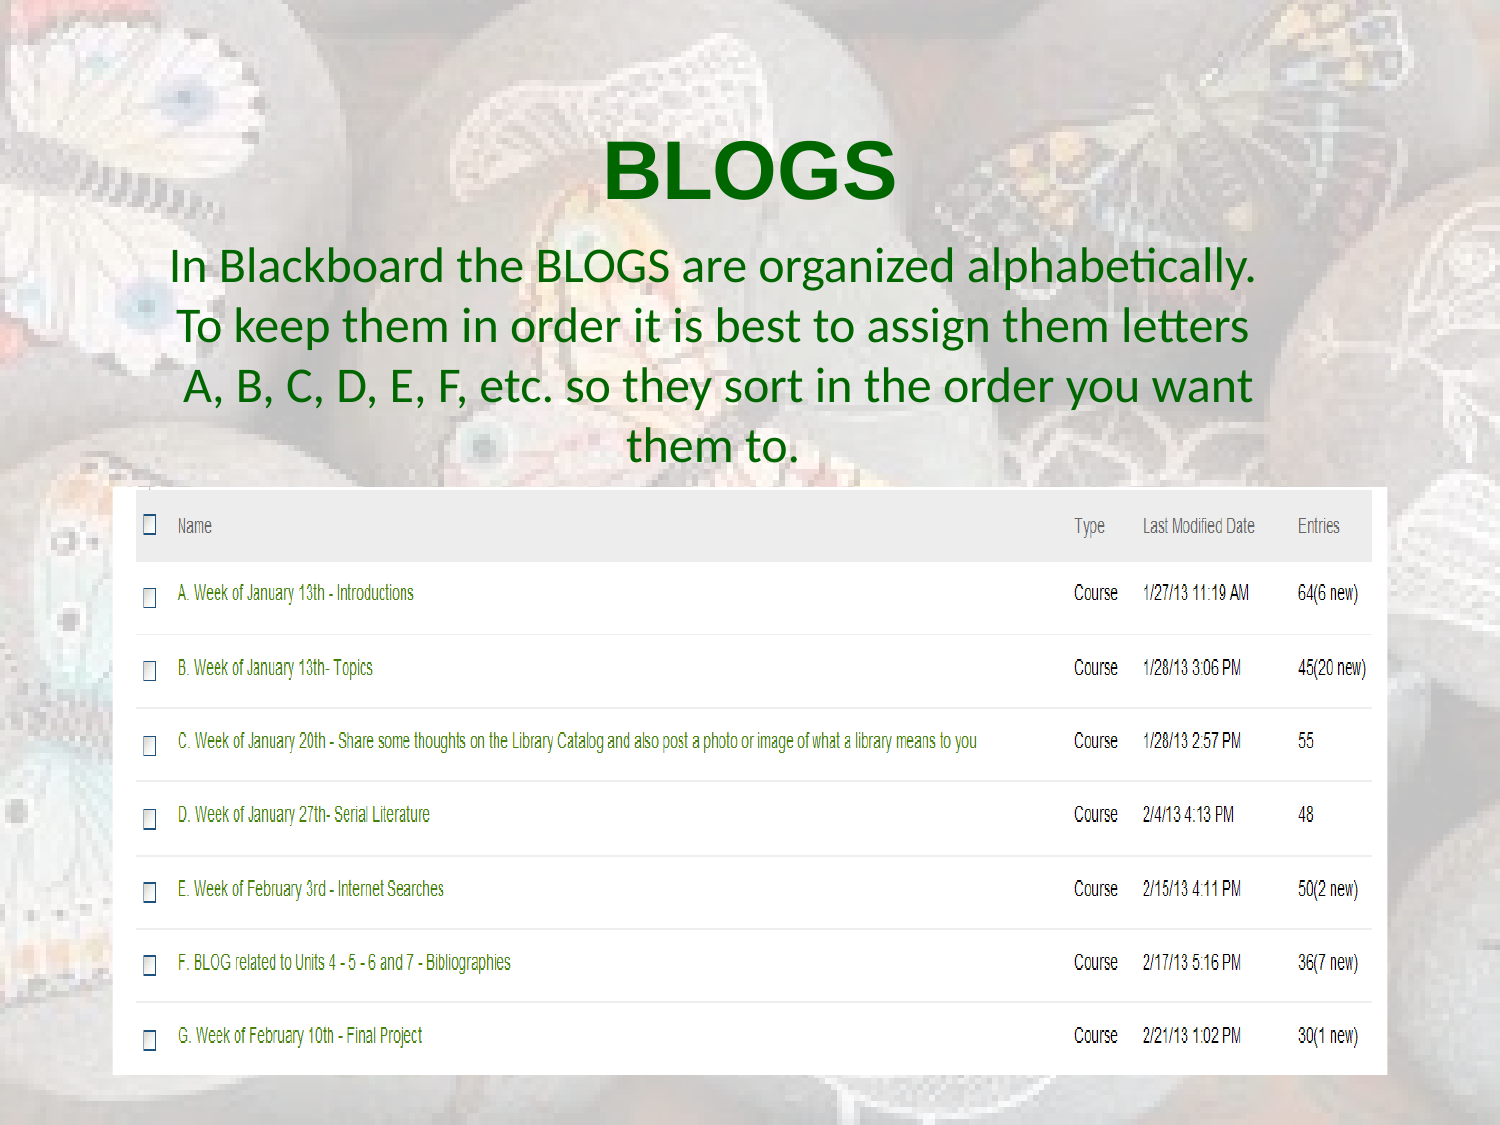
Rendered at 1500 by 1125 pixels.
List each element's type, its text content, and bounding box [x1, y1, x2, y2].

text_box In Blackboard the BLOGS are organized alphabetically. To keep them in order it is best to assign them letters A, B, C, D, E, F, etc. so they sort in the order you want them to. [124, 224, 1313, 480]
title BLOGS [112, 99, 1388, 233]
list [112, 487, 1388, 1076]
